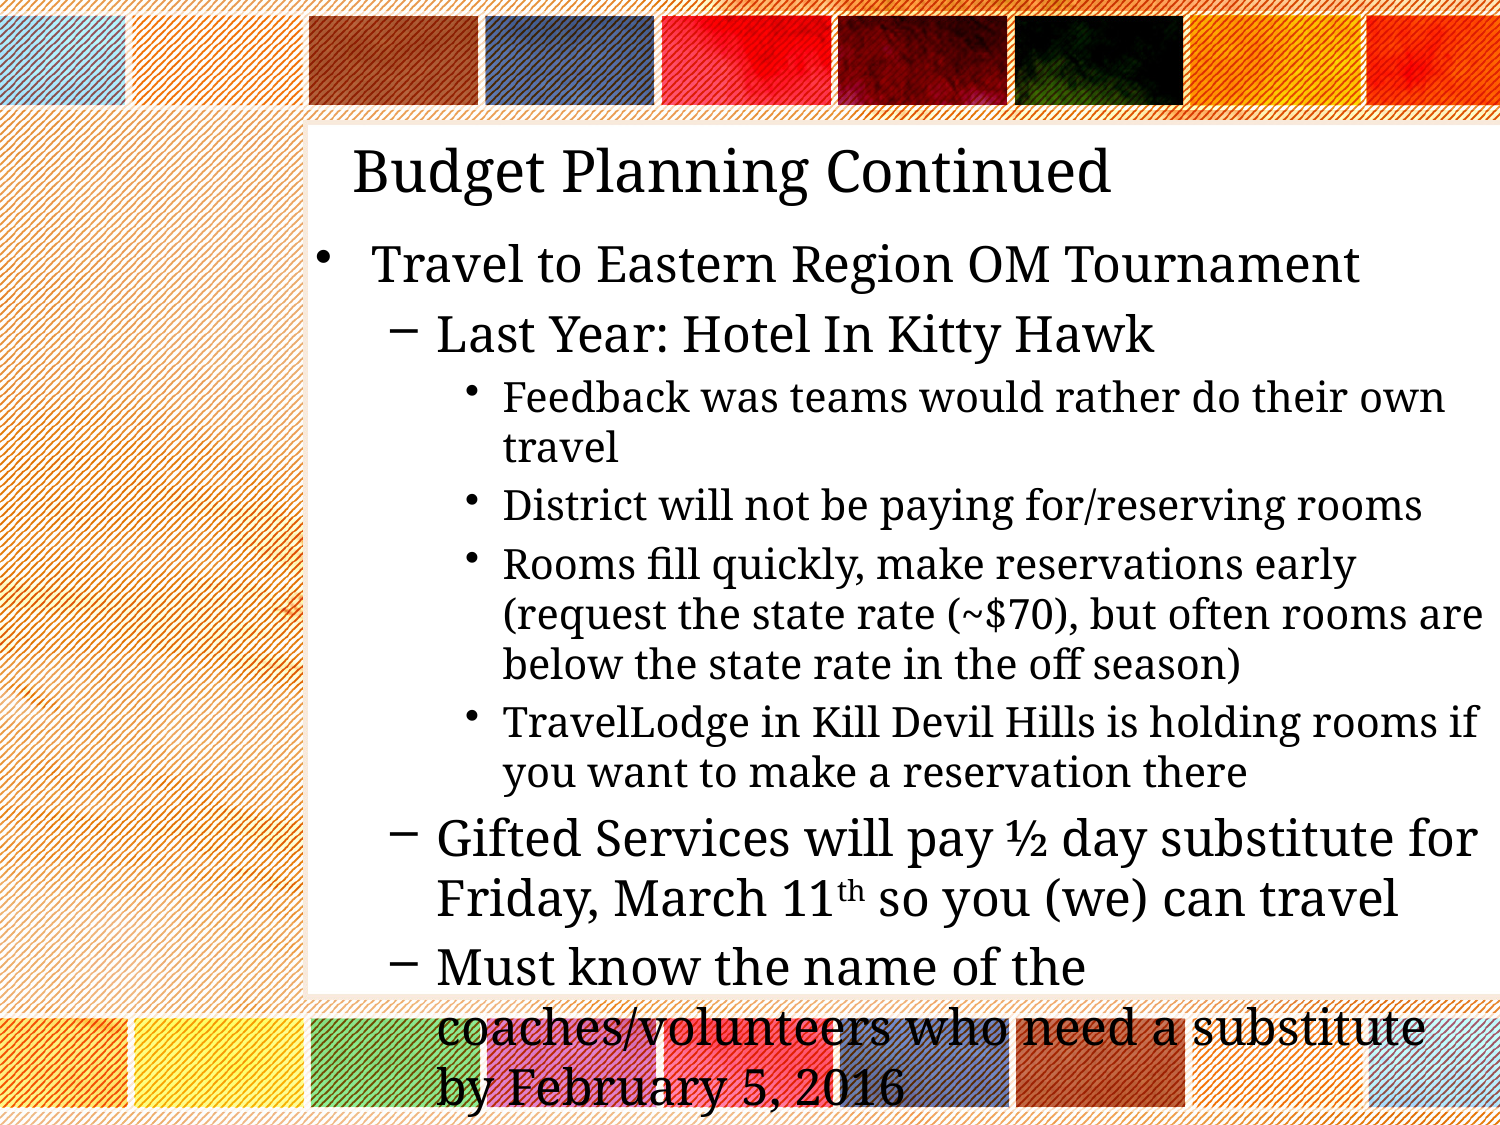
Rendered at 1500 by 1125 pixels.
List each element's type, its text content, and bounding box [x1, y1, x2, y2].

picture [0, 0, 1500, 1125]
list Travel to Eastern Region OM Tournament Last Year: Hotel In Kitty Hawk Feedback was teams would rather do their own travel District will not be paying for/reserving rooms Rooms fill quickly, make reservations early (request the state rate (~$70), but often rooms are below the state rate in the off season) TravelLodge in Kill Devil Hills is holding rooms if you want to make a reservation there Gifted Services will pay ½ day substitute for Friday, March 11th so you (we) can travel Must know the name of the coaches/volunteers who need a substitute by February 5, 2016 [299, 224, 1500, 1013]
title Budget Planning Continued [337, 99, 1463, 224]
